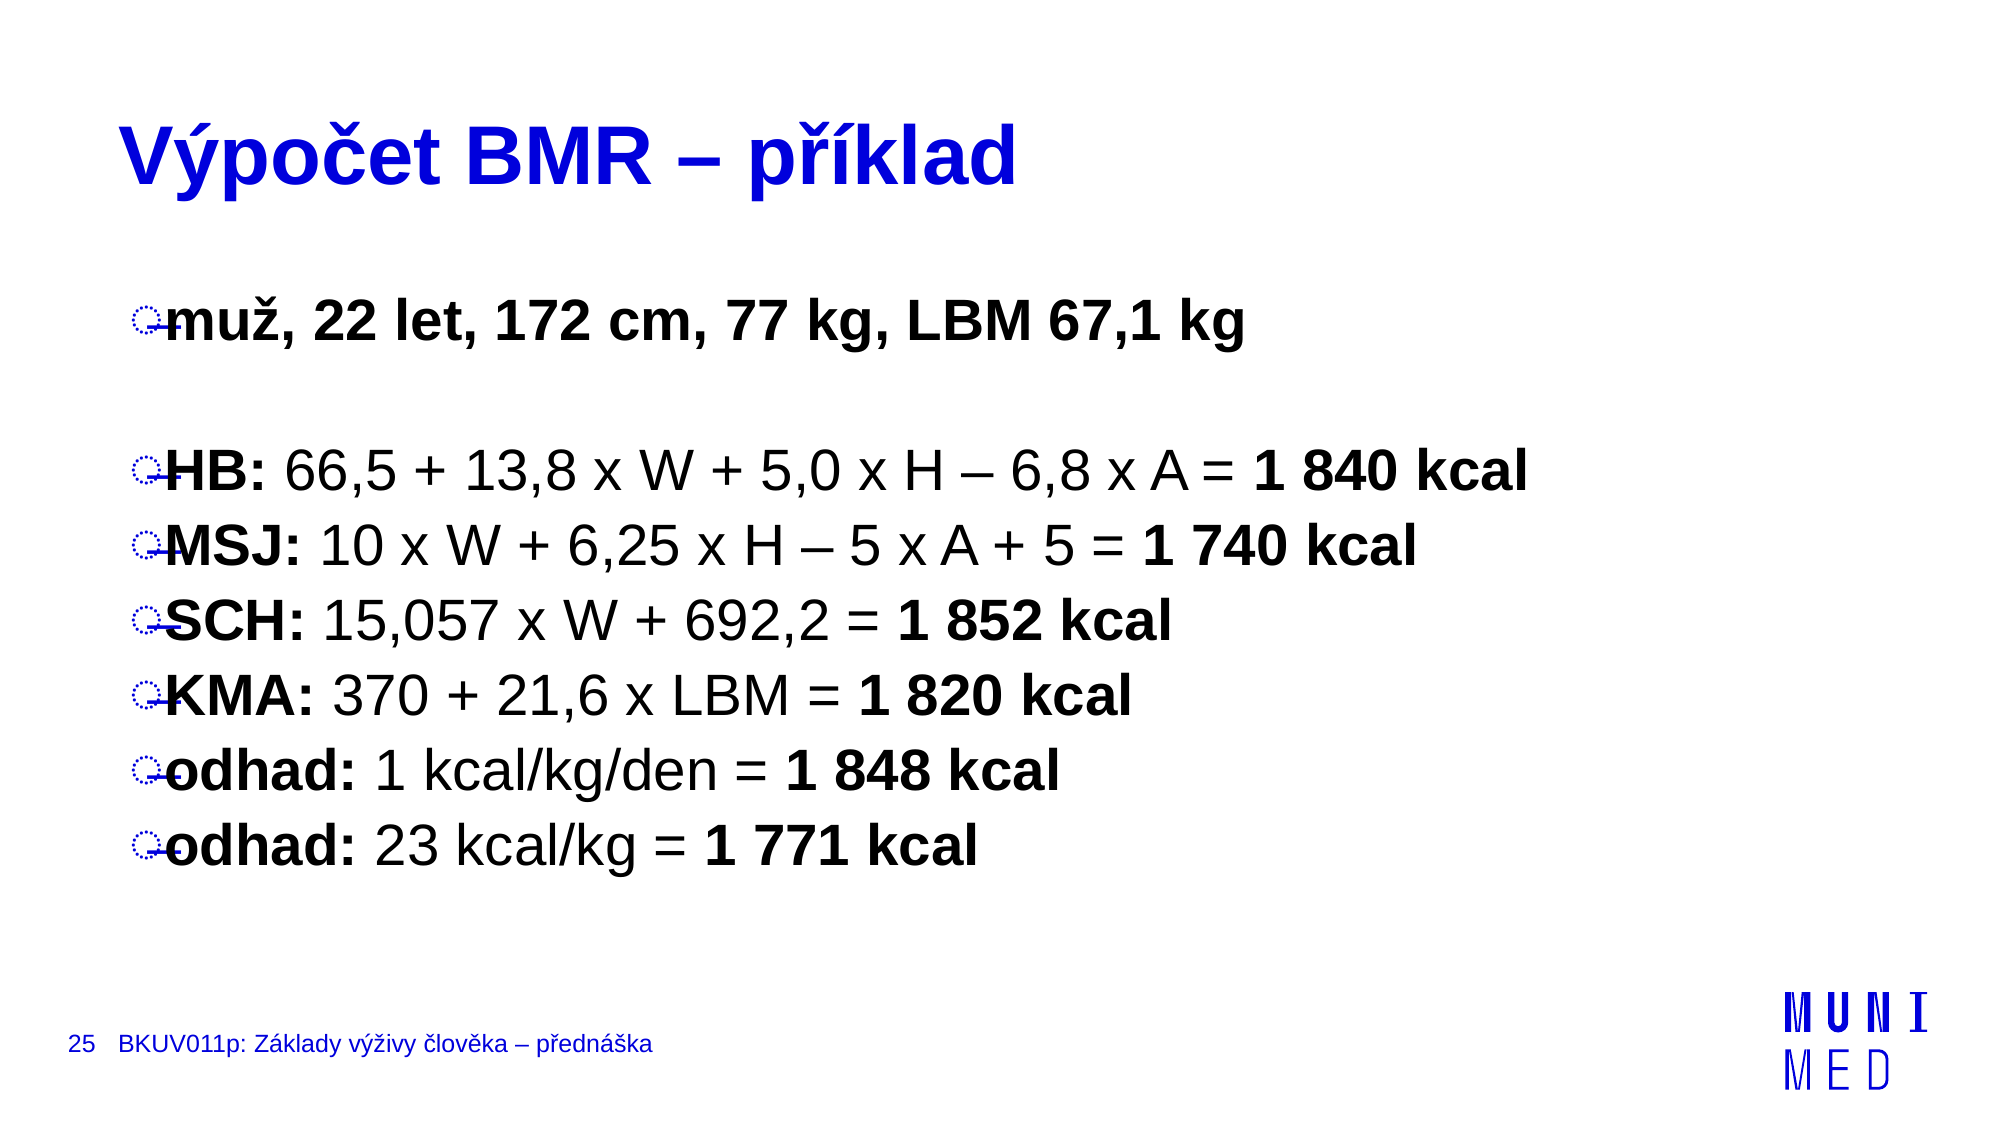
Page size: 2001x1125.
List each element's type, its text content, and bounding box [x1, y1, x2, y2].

footer BKUV011p: Základy výživy člověka – přednáška [118, 1021, 1418, 1063]
slide_number 25 [67, 1021, 110, 1063]
title Výpočet BMR – příklad [118, 118, 1883, 193]
list muž, 22 let, 172 cm, 77 kg, LBM 67,1 kg HB: 66,5 + 13,8 x W + 5,0 x H – 6,8 x A = 1 840 kcal MSJ: 10 x W + 6,25 x H – 5 x A + 5 = 1 740 kcal SCH: 15,057 x W + 692,2 = 1 852 kcal KMA: 370 + 21,6 x LBM = 1 820 kcal odhad: 1 kcal/kg/den = 1 848 kcal odhad: 23 kcal/kg = 1 771 kcal [118, 277, 1883, 957]
